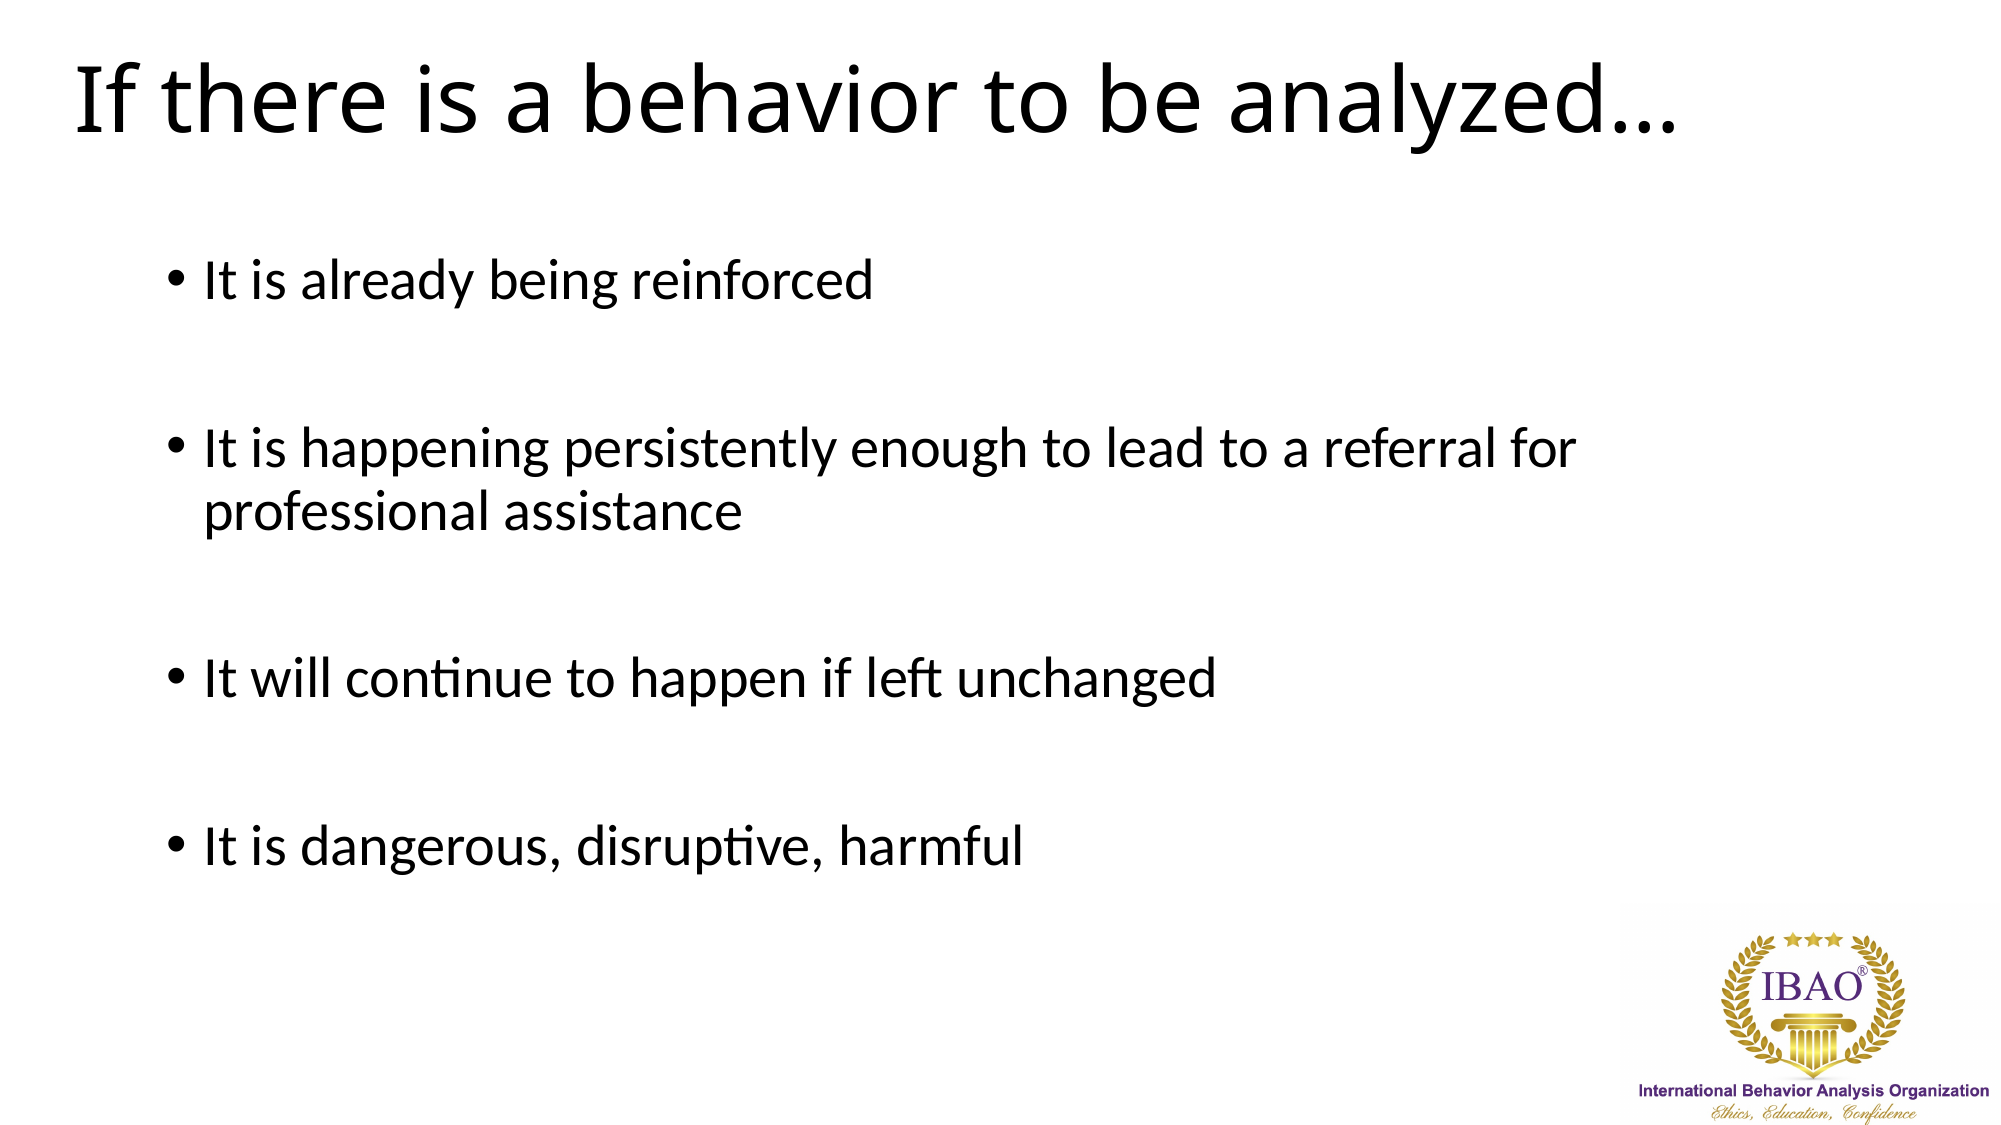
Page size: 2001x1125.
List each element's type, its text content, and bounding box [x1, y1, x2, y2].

picture [1620, 903, 2001, 1125]
list It is already being reinforced It is happening persistently enough to lead to a referral for professional assistance It will continue to happen if left unchanged It is dangerous, disruptive, harmful [150, 241, 1876, 1023]
title If there is a behavior to be analyzed… [59, 44, 1785, 162]
